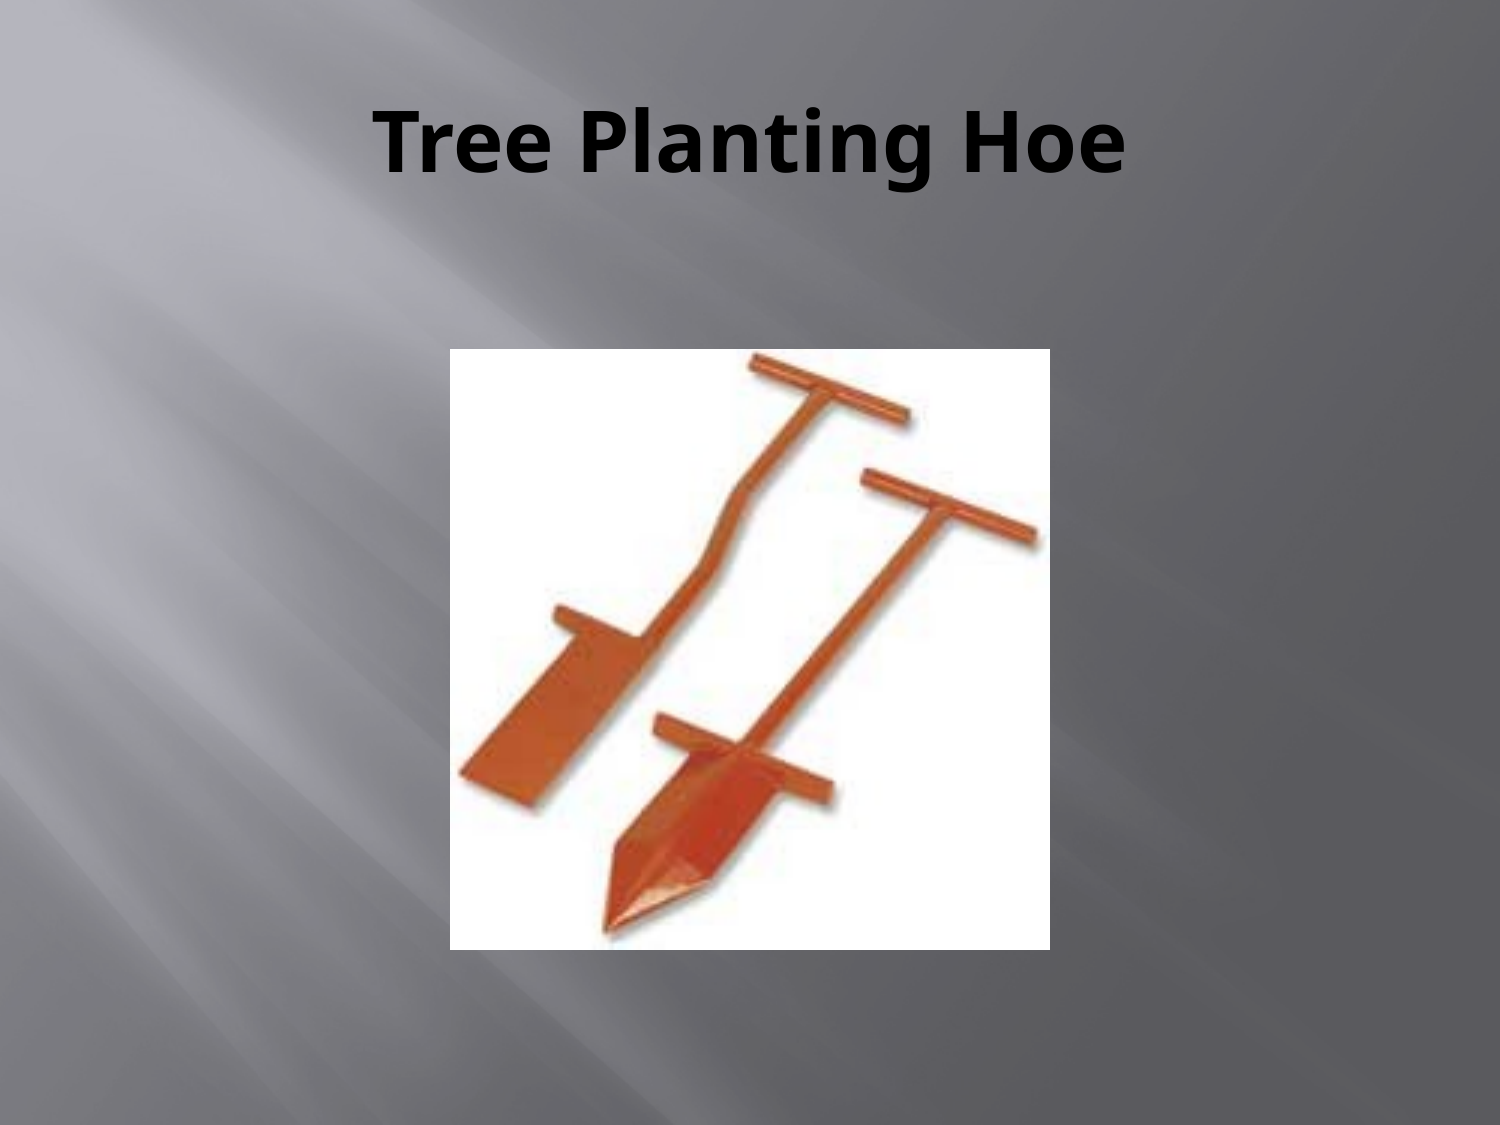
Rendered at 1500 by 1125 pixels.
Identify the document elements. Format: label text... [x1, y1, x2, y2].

title Tree Planting Hoe [75, 45, 1425, 233]
picture [449, 349, 1051, 951]
